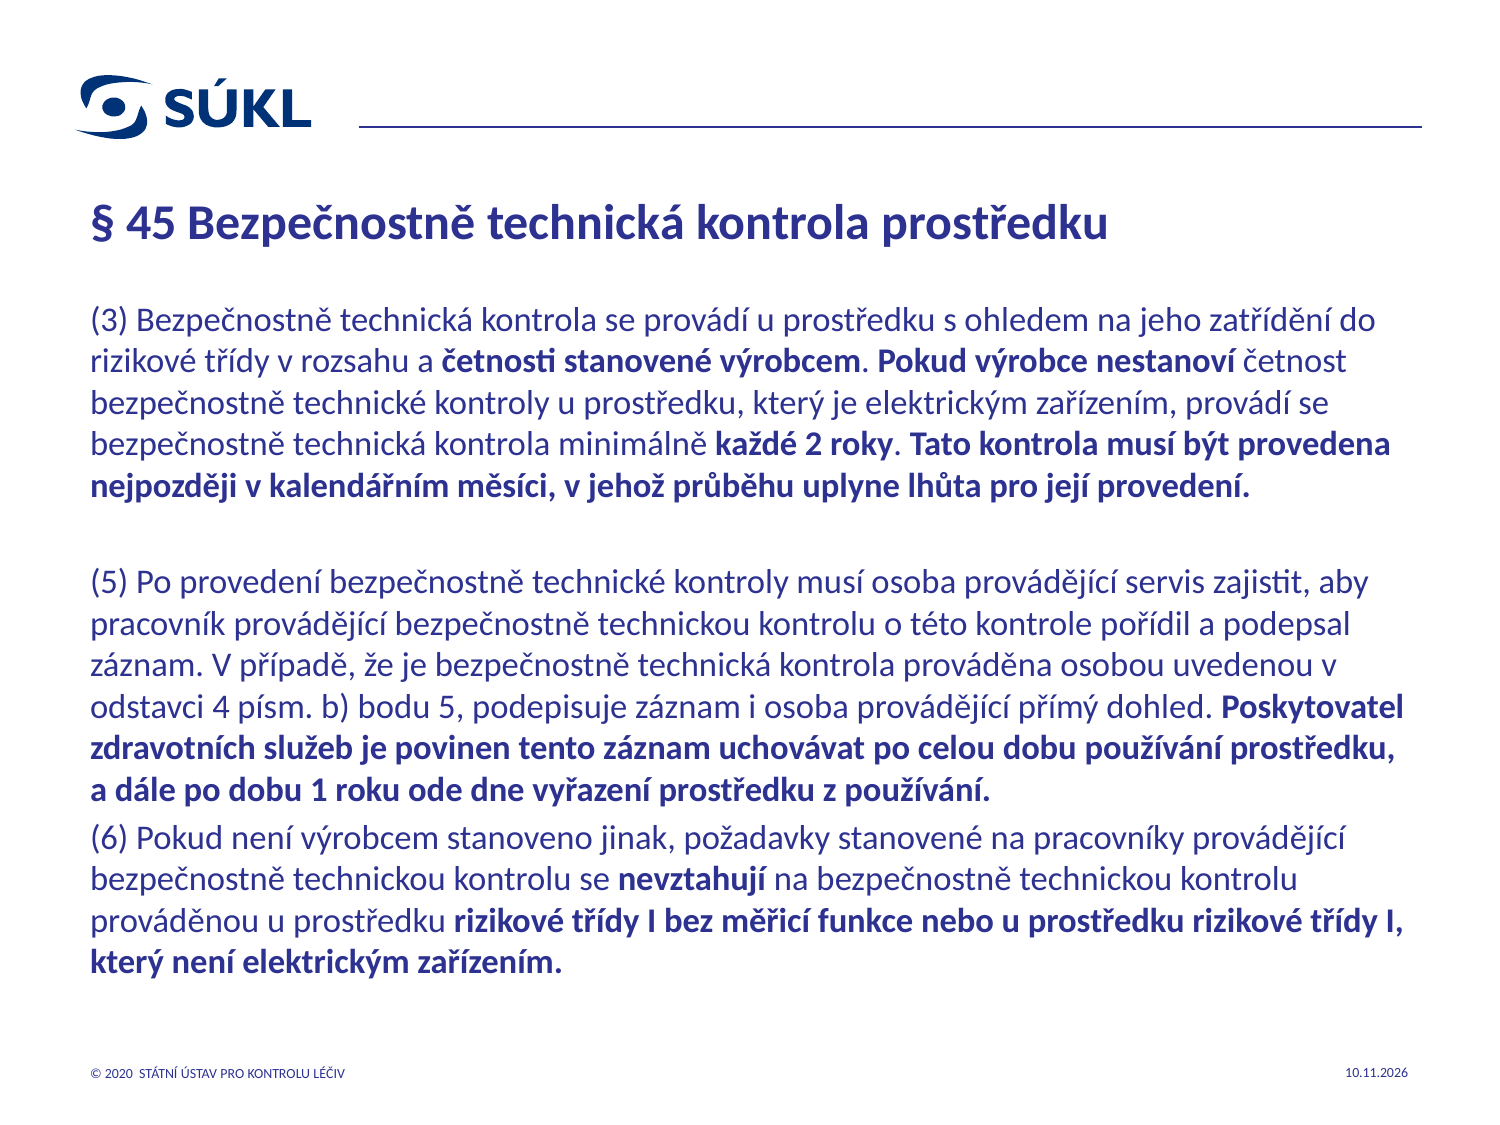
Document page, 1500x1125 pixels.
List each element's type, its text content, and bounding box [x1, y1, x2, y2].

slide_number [1127, 1042, 1424, 1102]
title § 45 Bezpečnostně technická kontrola prostředku [75, 172, 1425, 268]
footer © 2020 STÁTNÍ ÚSTAV PRO KONTROLU LÉČIV [75, 1042, 550, 1103]
list (3) Bezpečnostně technická kontrola se provádí u prostředku s ohledem na jeho zatřídění do rizikové třídy v rozsahu a četnosti stanovené výrobcem. Pokud výrobce nestanoví četnost bezpečnostně technické kontroly u prostředku, který je elektrickým zařízením, provádí se bezpečnostně technická kontrola minimálně každé 2 roky. Tato kontrola musí být provedena nejpozději v kalendářním měsíci, v jehož průběhu uplyne lhůta pro její provedení. (5) Po provedení bezpečnostně technické kontroly musí osoba provádějící servis zajistit, aby pracovník provádějící bezpečnostně technickou kontrolu o této kontrole pořídil a podepsal záznam. V případě, že je bezpečnostně technická kontrola prováděna osobou uvedenou v odstavci 4 písm. b) bodu 5, podepisuje záznam i osoba provádějící přímý dohled. Poskytovatel zdravotních služeb je povinen tento záznam uchovávat po celou dobu používání prostředku, a dále po dobu 1 roku ode dne vyřazení prostředku z používání. (6) Pokud není výrobcem stanoveno jinak, požadavky stanovené na pracovníky provádějící bezpečnostně technickou kontrolu se nevztahují na bezpečnostně technickou kontrolu prováděnou u prostředku rizikové třídy I bez měřicí funkce nebo u prostředku rizikové třídy I, který není elektrickým zařízením. [75, 289, 1425, 1004]
